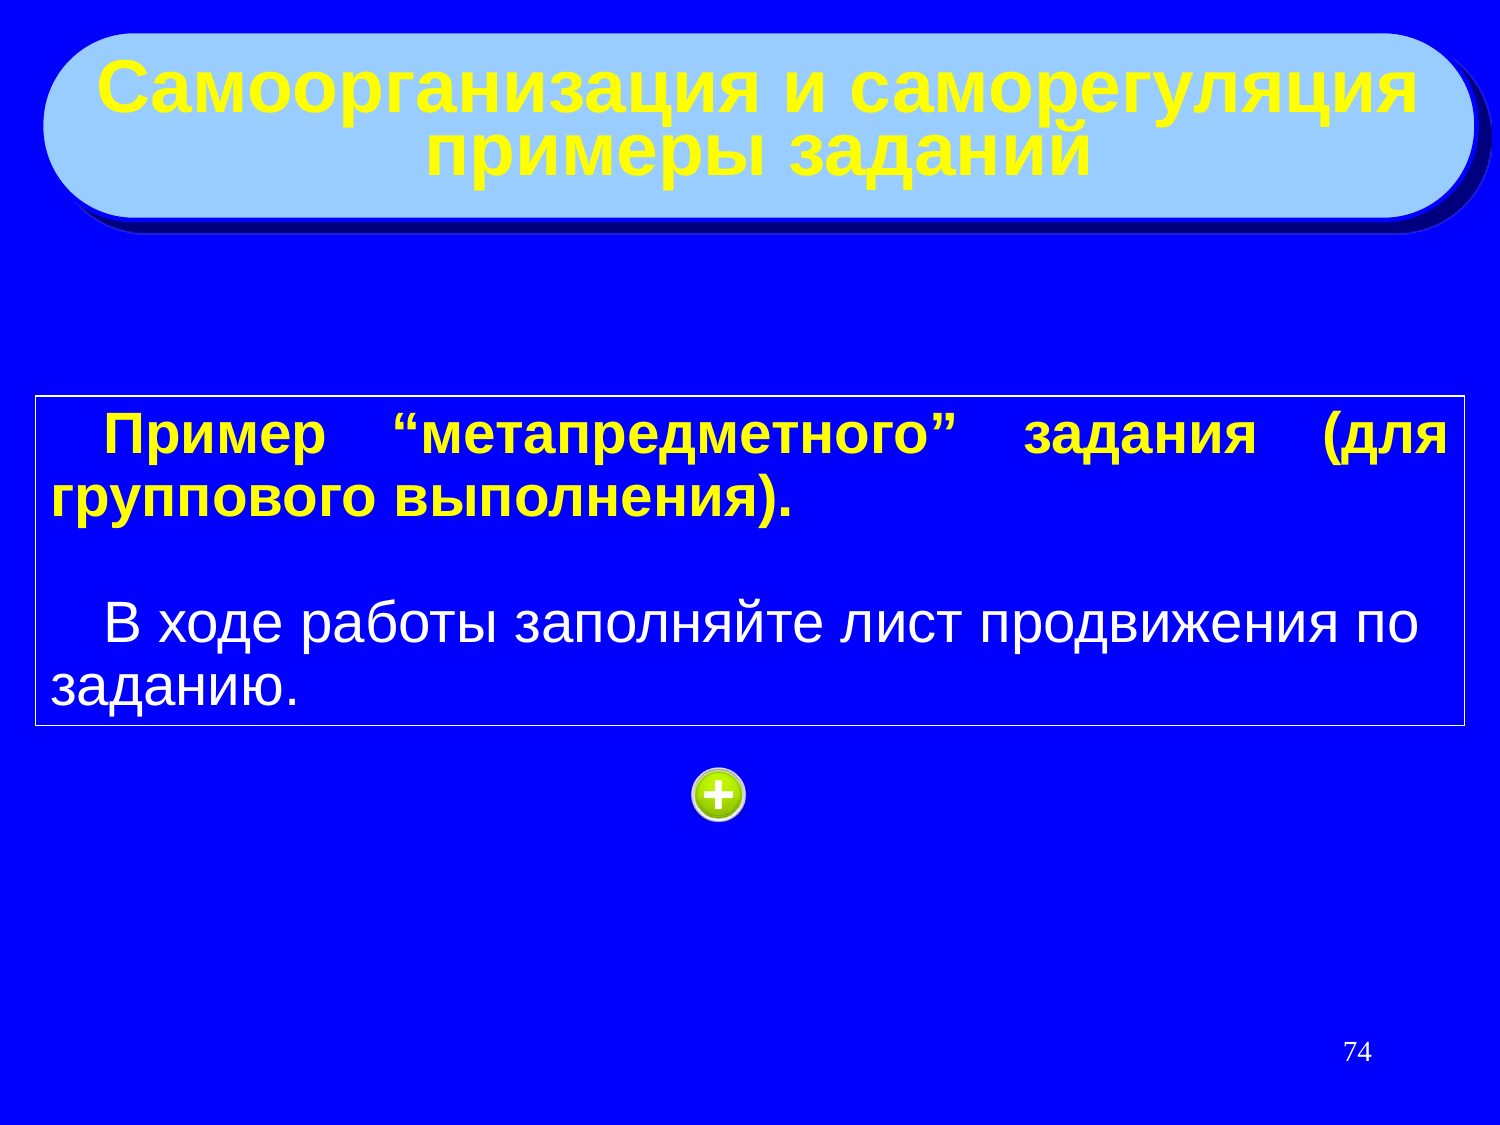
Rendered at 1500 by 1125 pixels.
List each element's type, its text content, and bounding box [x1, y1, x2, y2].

text_box Пример “метапредметного” задания (для группового выполнения). В ходе работы заполняйте лист продвижения по заданию. [35, 396, 1465, 726]
slide_number 74 [1074, 1024, 1388, 1101]
text_box Самоорганизация и саморегуляция примеры заданий [41, 30, 1477, 221]
picture [687, 762, 751, 826]
